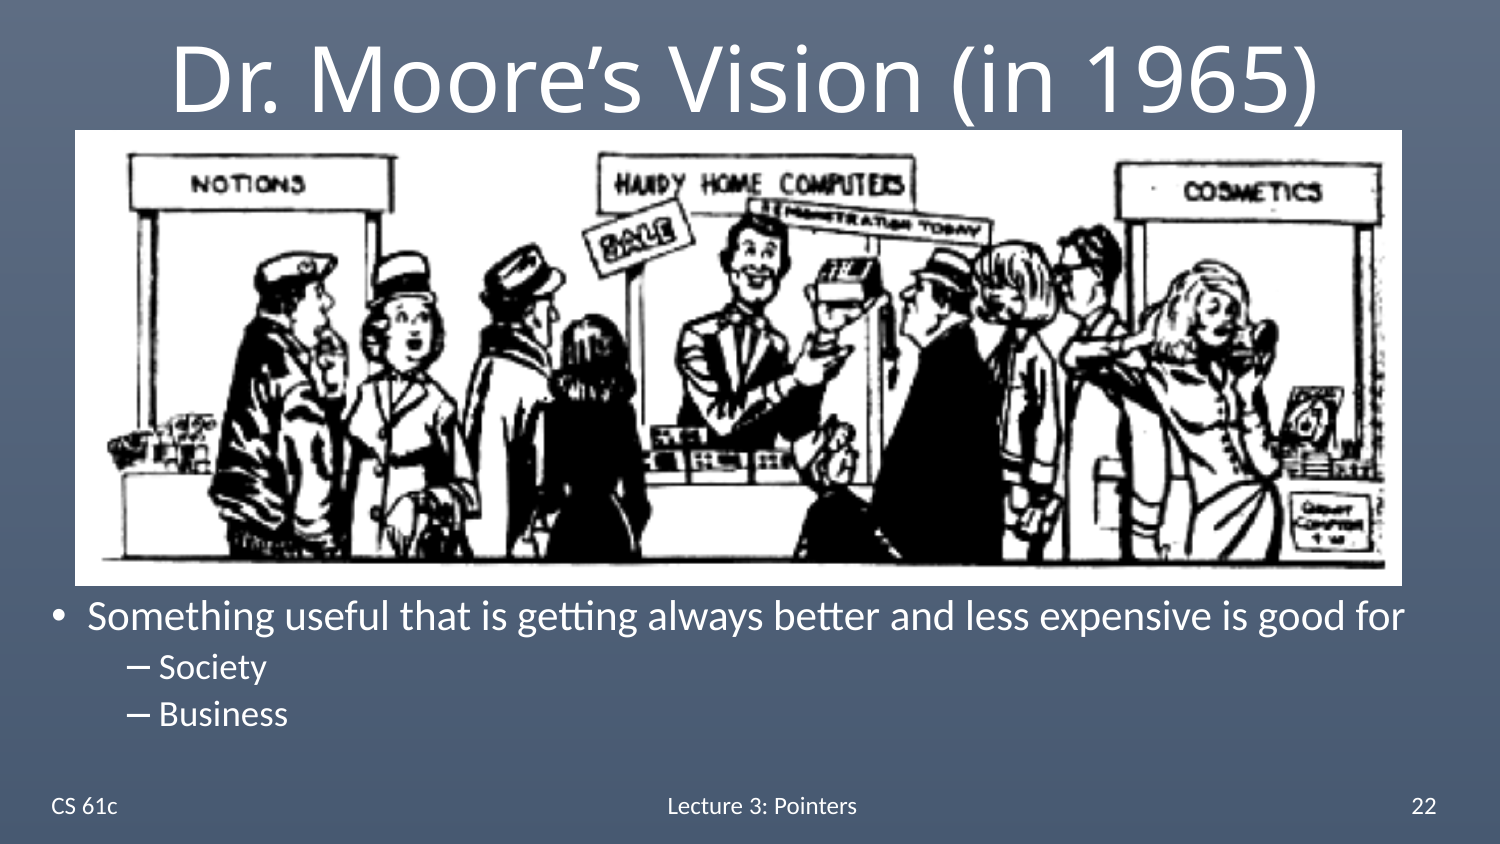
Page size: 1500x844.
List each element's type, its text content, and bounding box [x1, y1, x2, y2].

slide_number 22 [1114, 782, 1452, 827]
slide_number CS 61c [36, 782, 406, 827]
list Something useful that is getting always better and less expensive is good for Society Business [36, 585, 1452, 775]
picture [75, 130, 1402, 586]
footer Lecture 3: Pointers [438, 782, 1087, 827]
title Dr. Moore’s Vision (in 1965) [36, 17, 1452, 148]
